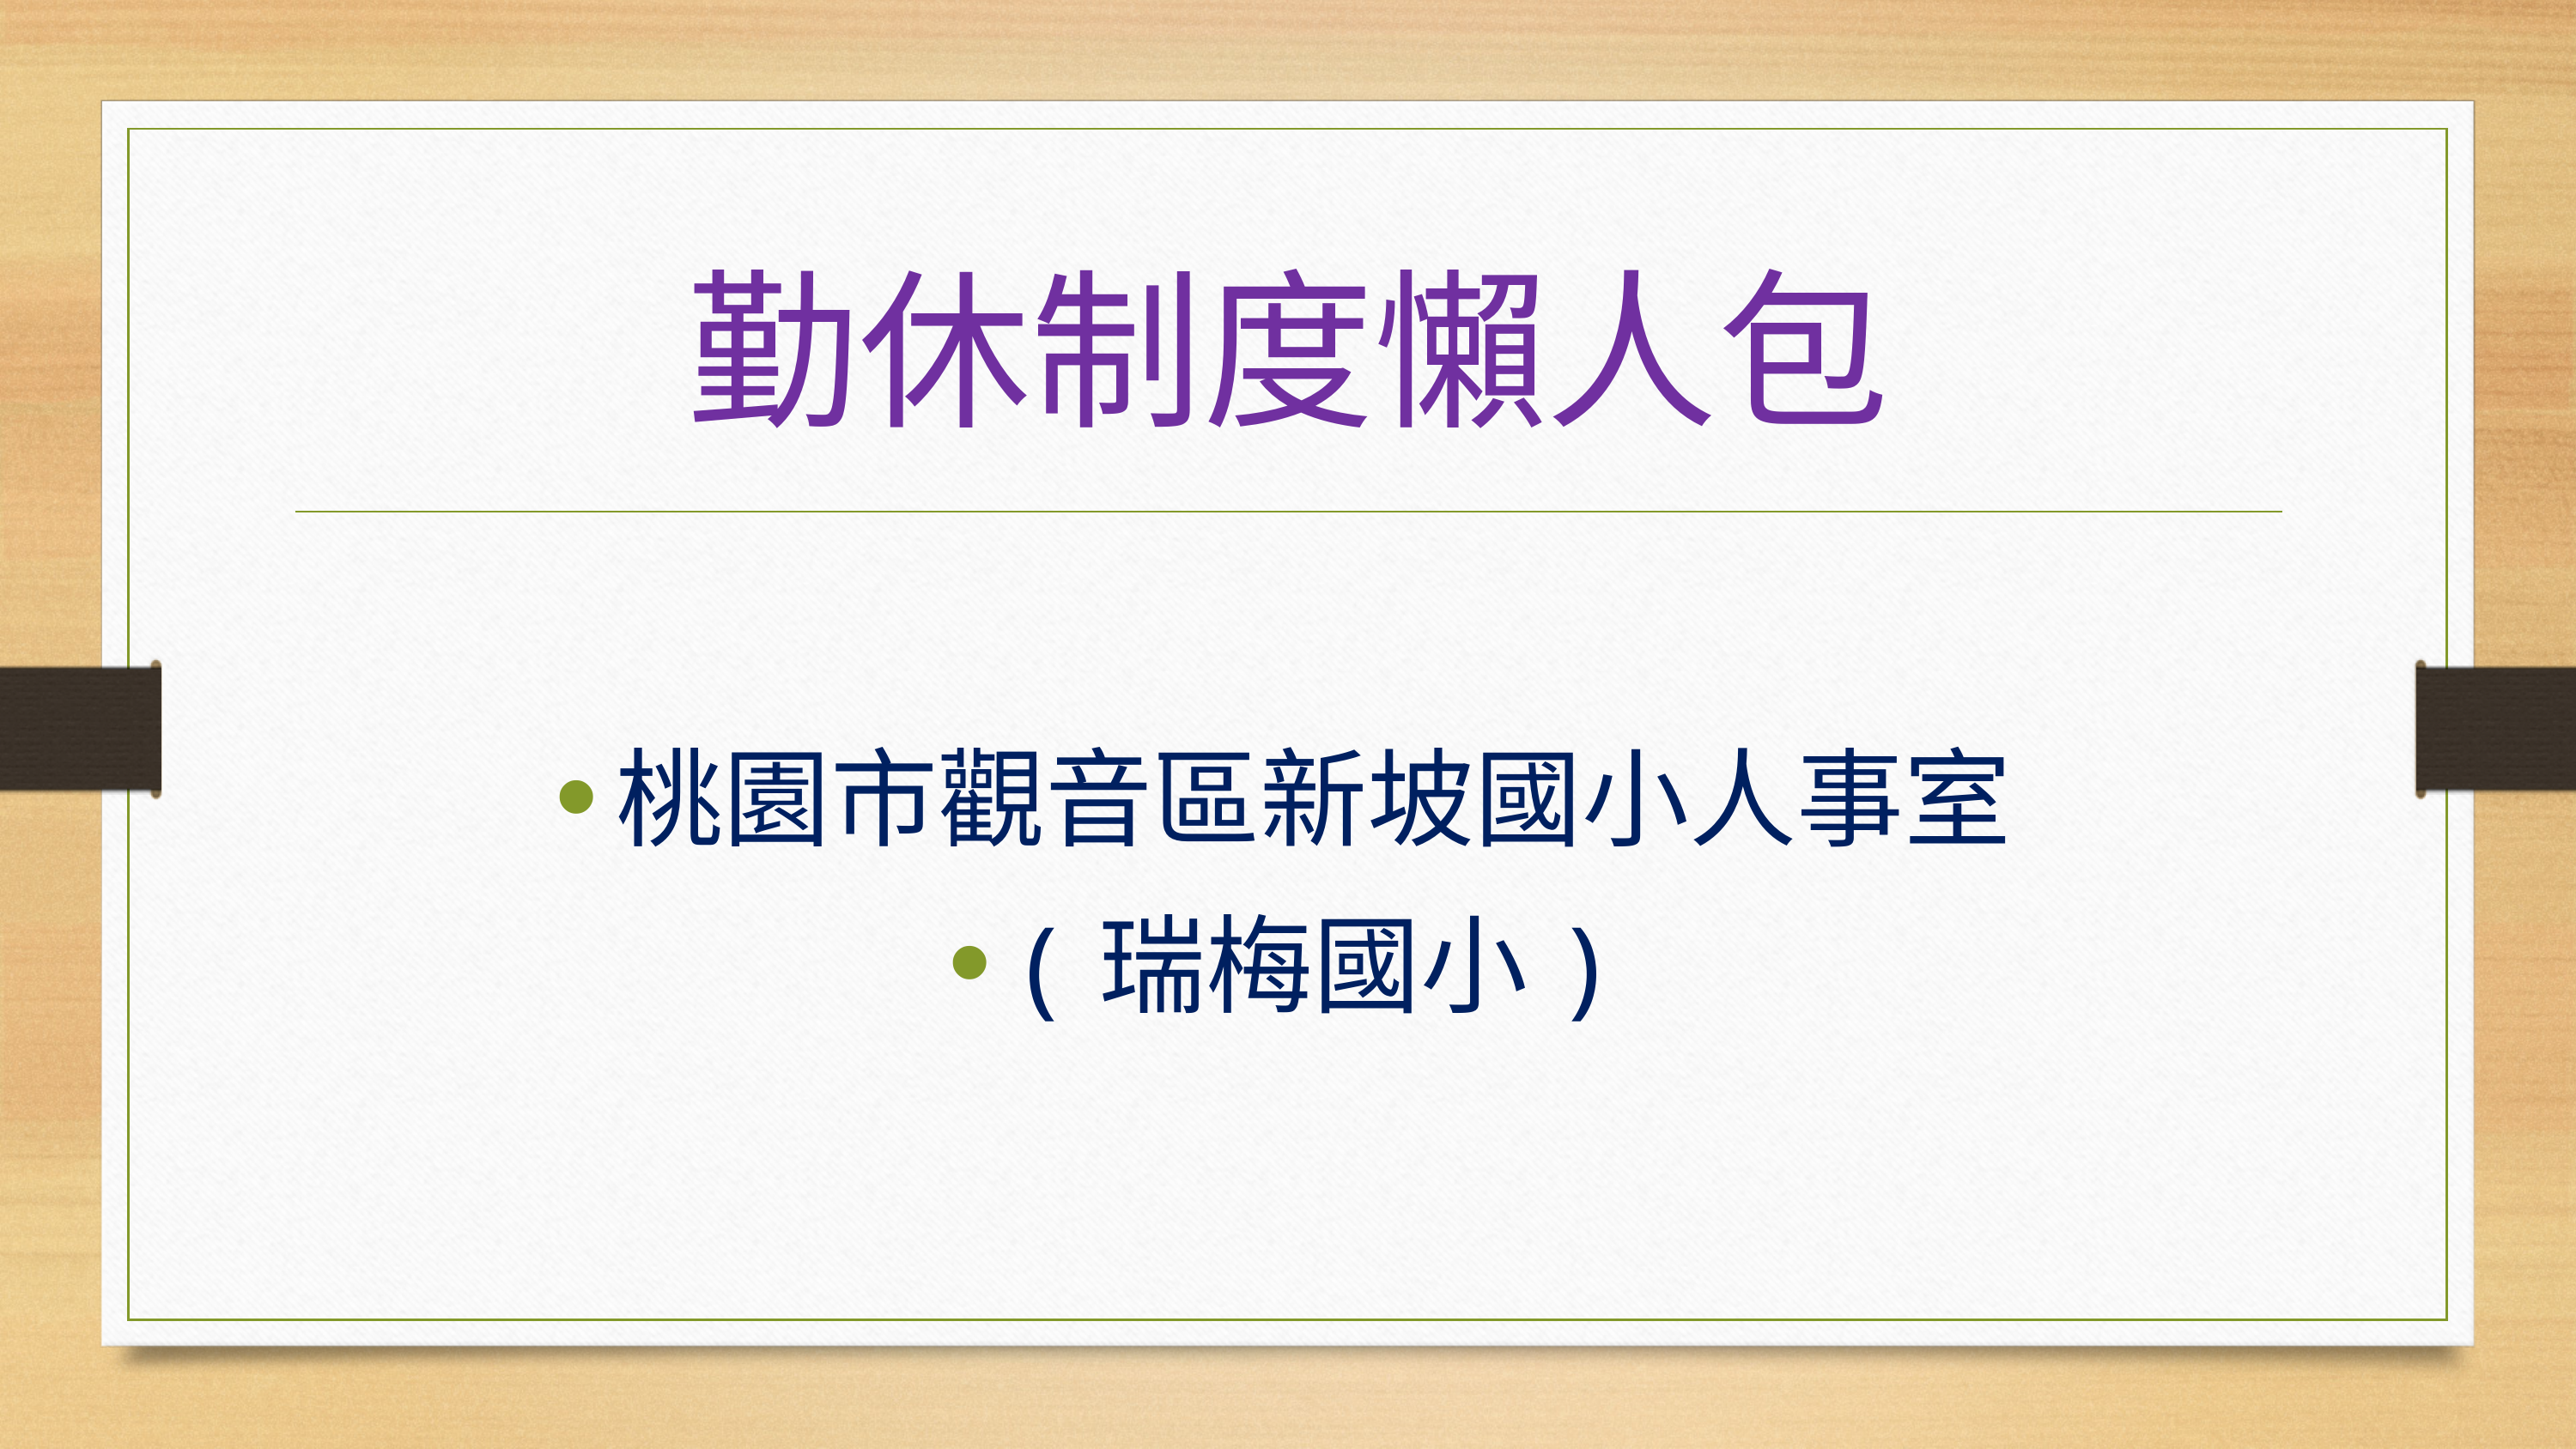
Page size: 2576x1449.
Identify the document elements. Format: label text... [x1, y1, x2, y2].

list 桃園市觀音區新坡國小人事室 (瑞梅國小) [269, 724, 2298, 1426]
title 勤休制度懶人包 [273, 207, 2303, 483]
picture [0, 0, 2576, 1449]
